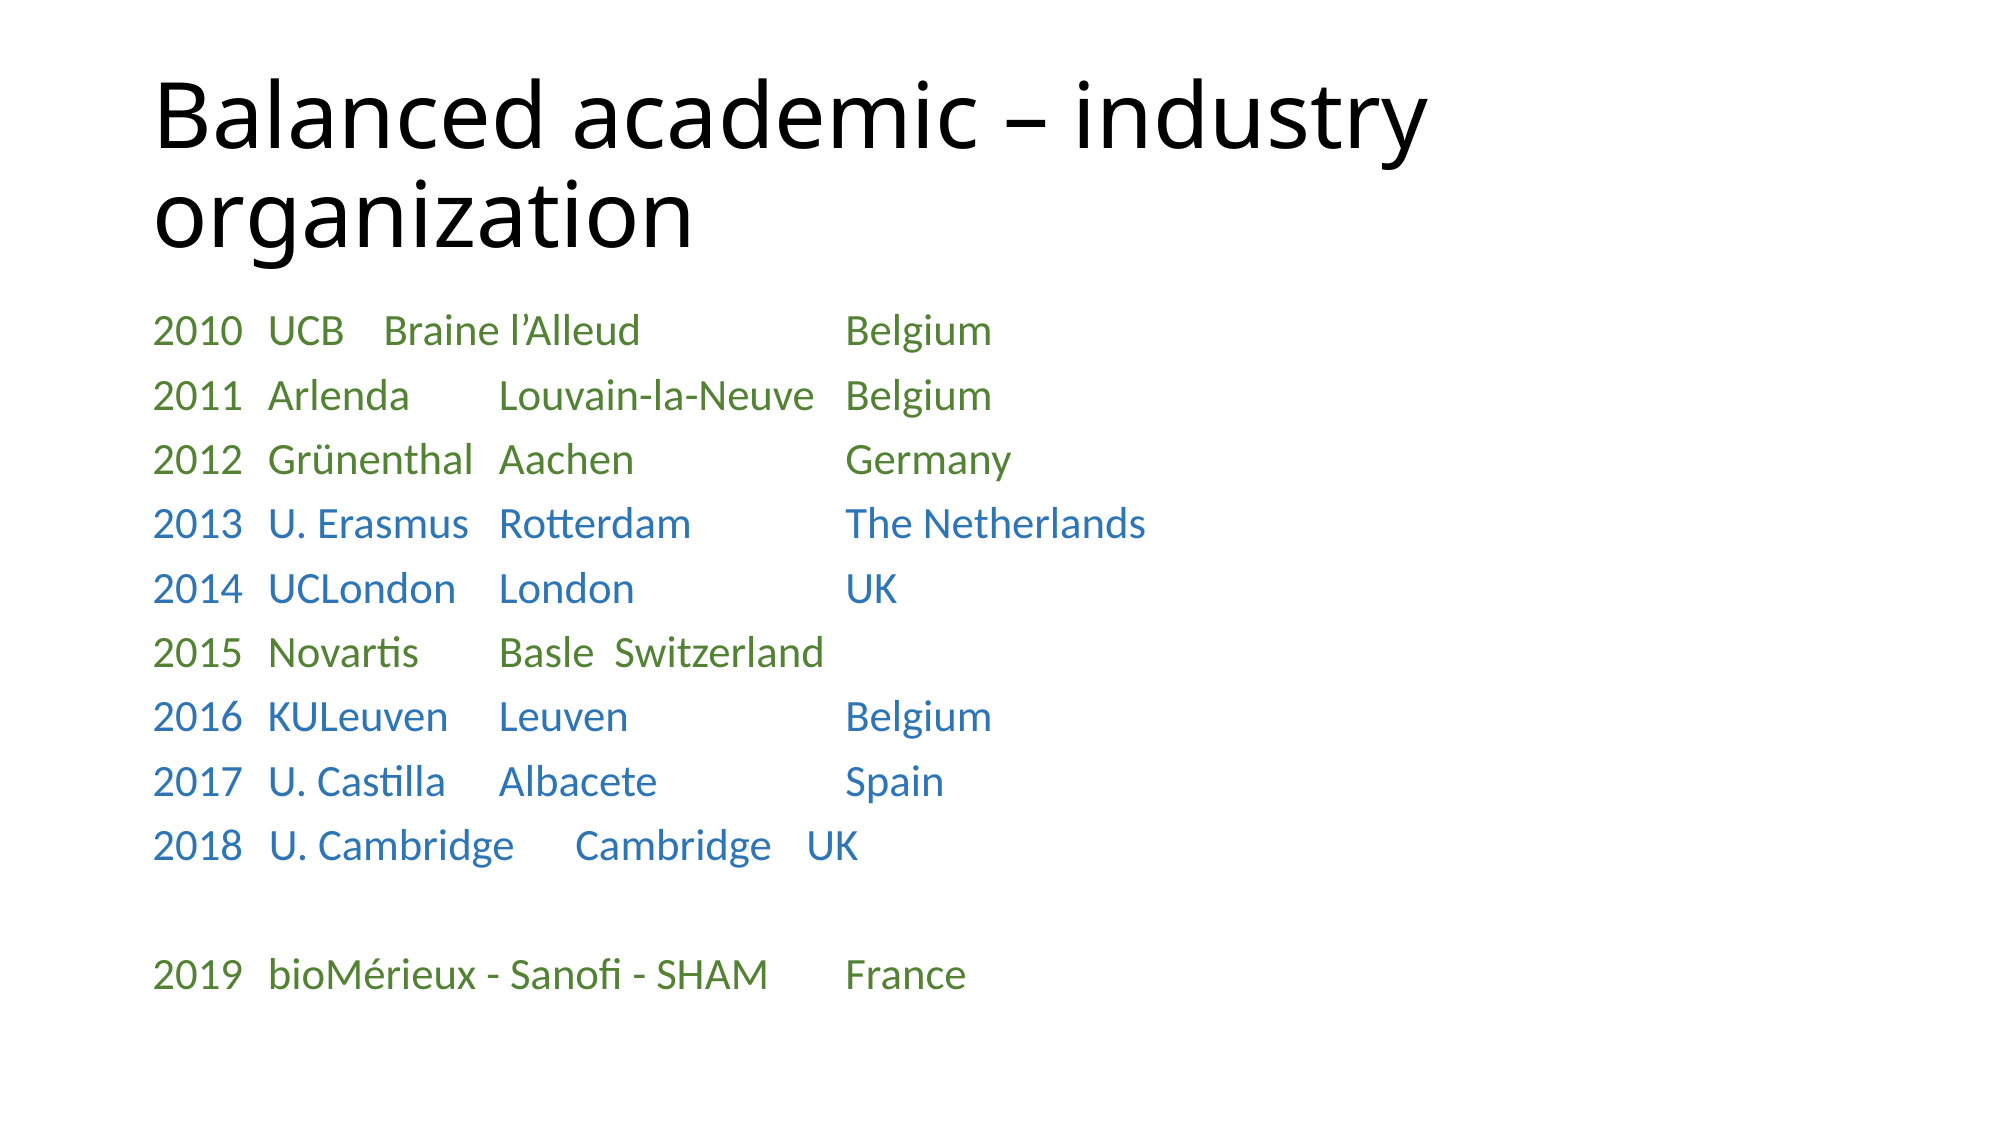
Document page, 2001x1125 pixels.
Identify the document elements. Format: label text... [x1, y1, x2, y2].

list 2010 UCB Braine l’Alleud Belgium 2011 Arlenda Louvain-la-Neuve Belgium 2012 Grünenthal Aachen Germany 2013 U. Erasmus Rotterdam The Netherlands 2014 UCLondon London UK 2015 Novartis Basle Switzerland 2016 KULeuven Leuven Belgium 2017 U. Castilla Albacete Spain U. Cambridge Cambridge UK 2019 bioMérieux - Sanofi - SHAM France [137, 299, 1863, 1014]
title Balanced academic – industry organization [137, 59, 1863, 278]
